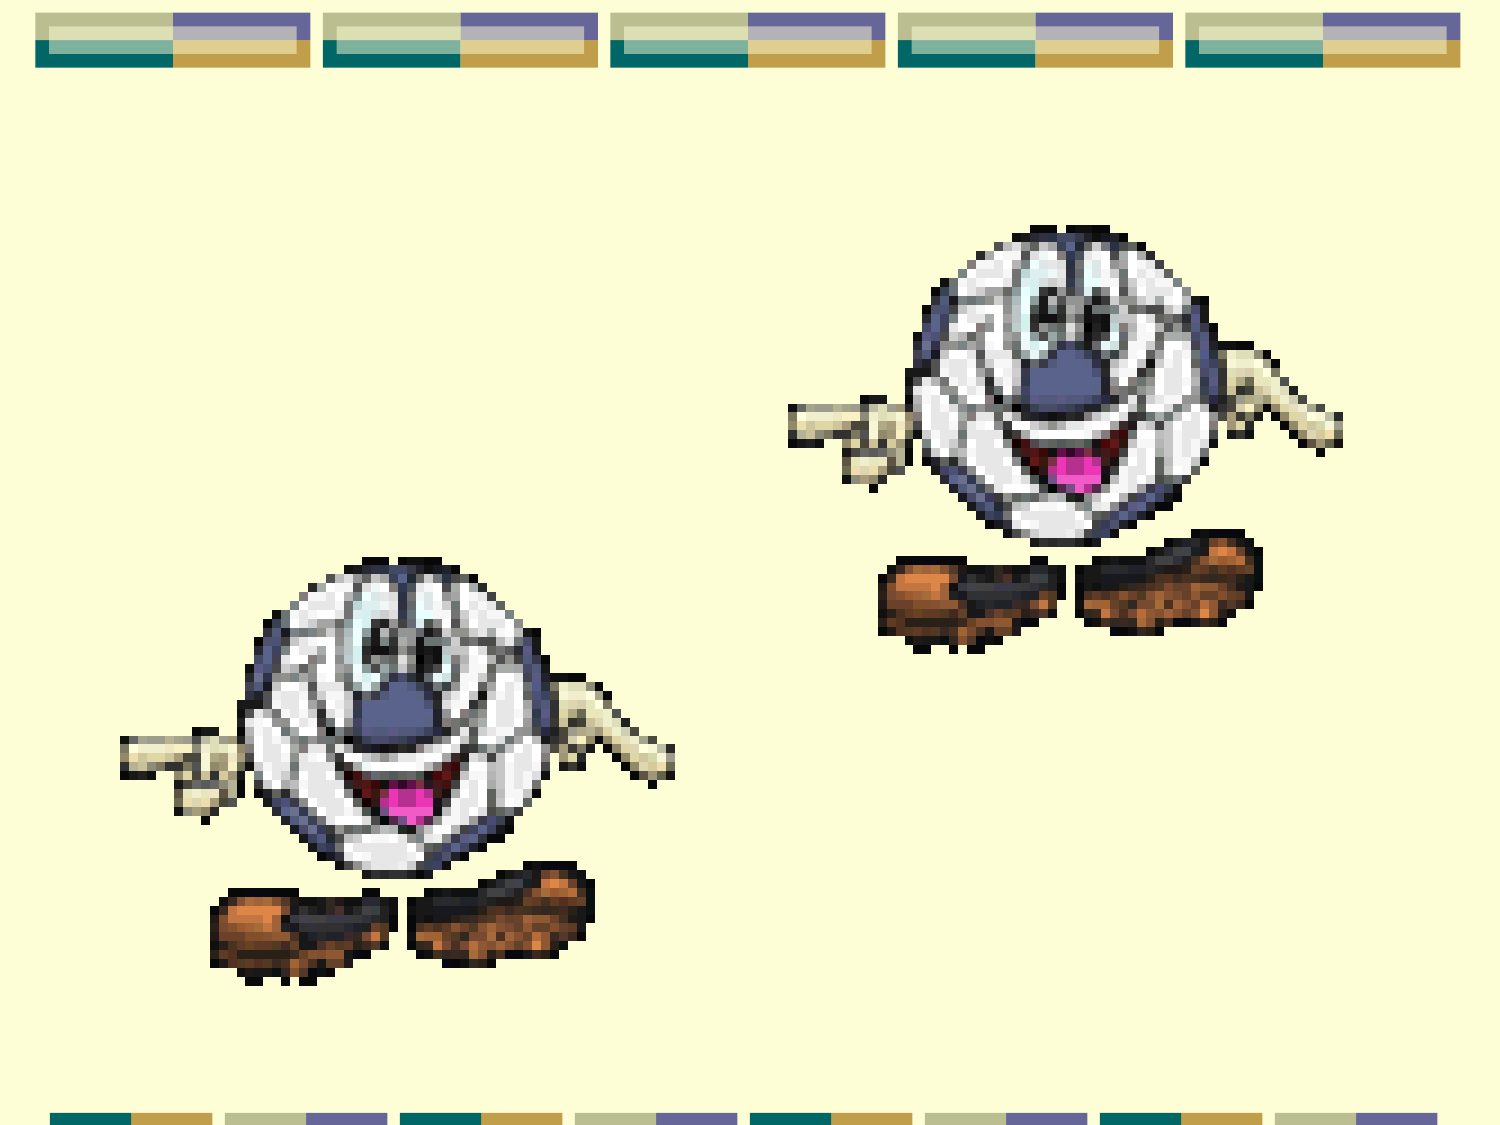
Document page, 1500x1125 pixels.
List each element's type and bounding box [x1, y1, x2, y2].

picture [58, 46, 1442, 1094]
